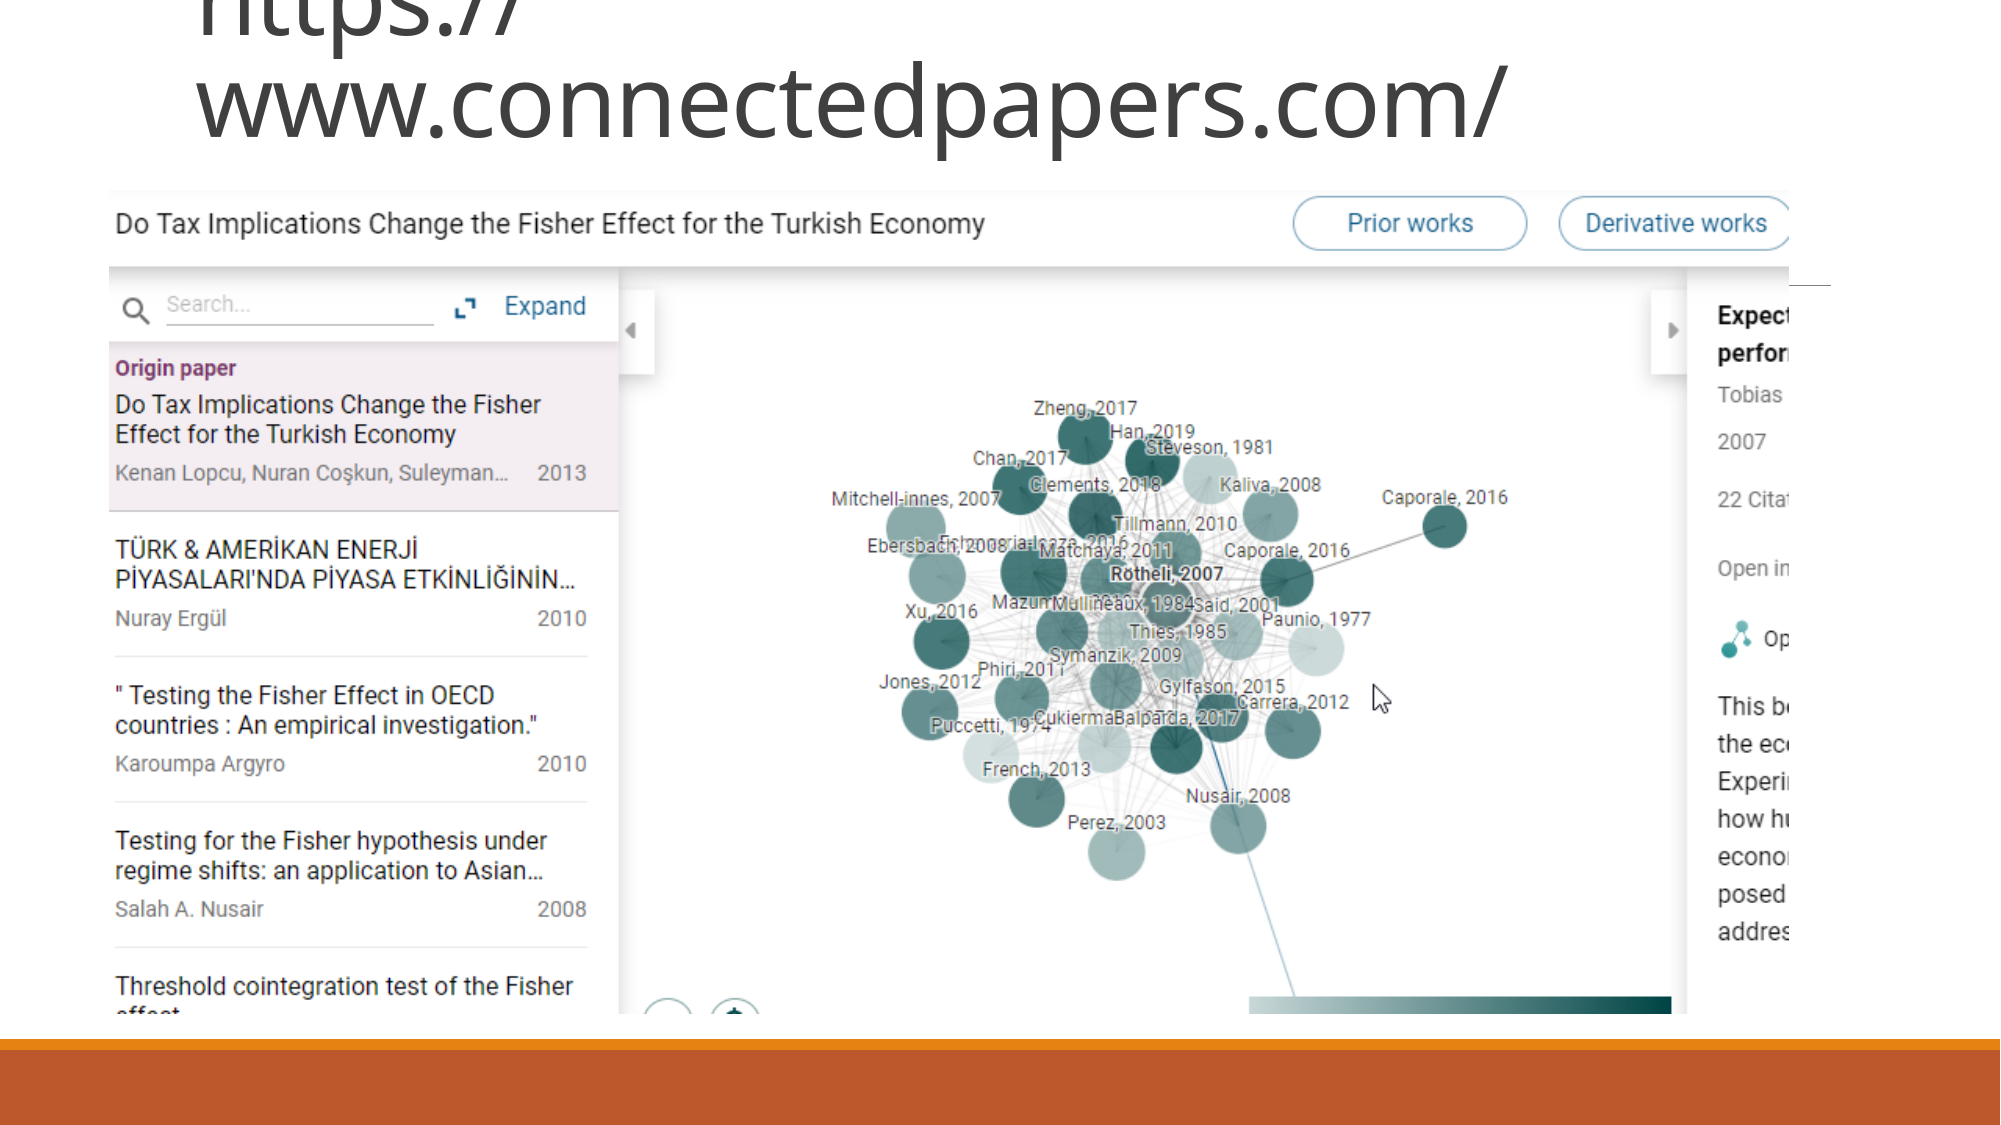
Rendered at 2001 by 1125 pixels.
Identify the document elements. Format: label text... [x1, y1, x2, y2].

title https://www.connectedpapers.com/ [180, 47, 1830, 285]
picture [109, 189, 1789, 1015]
